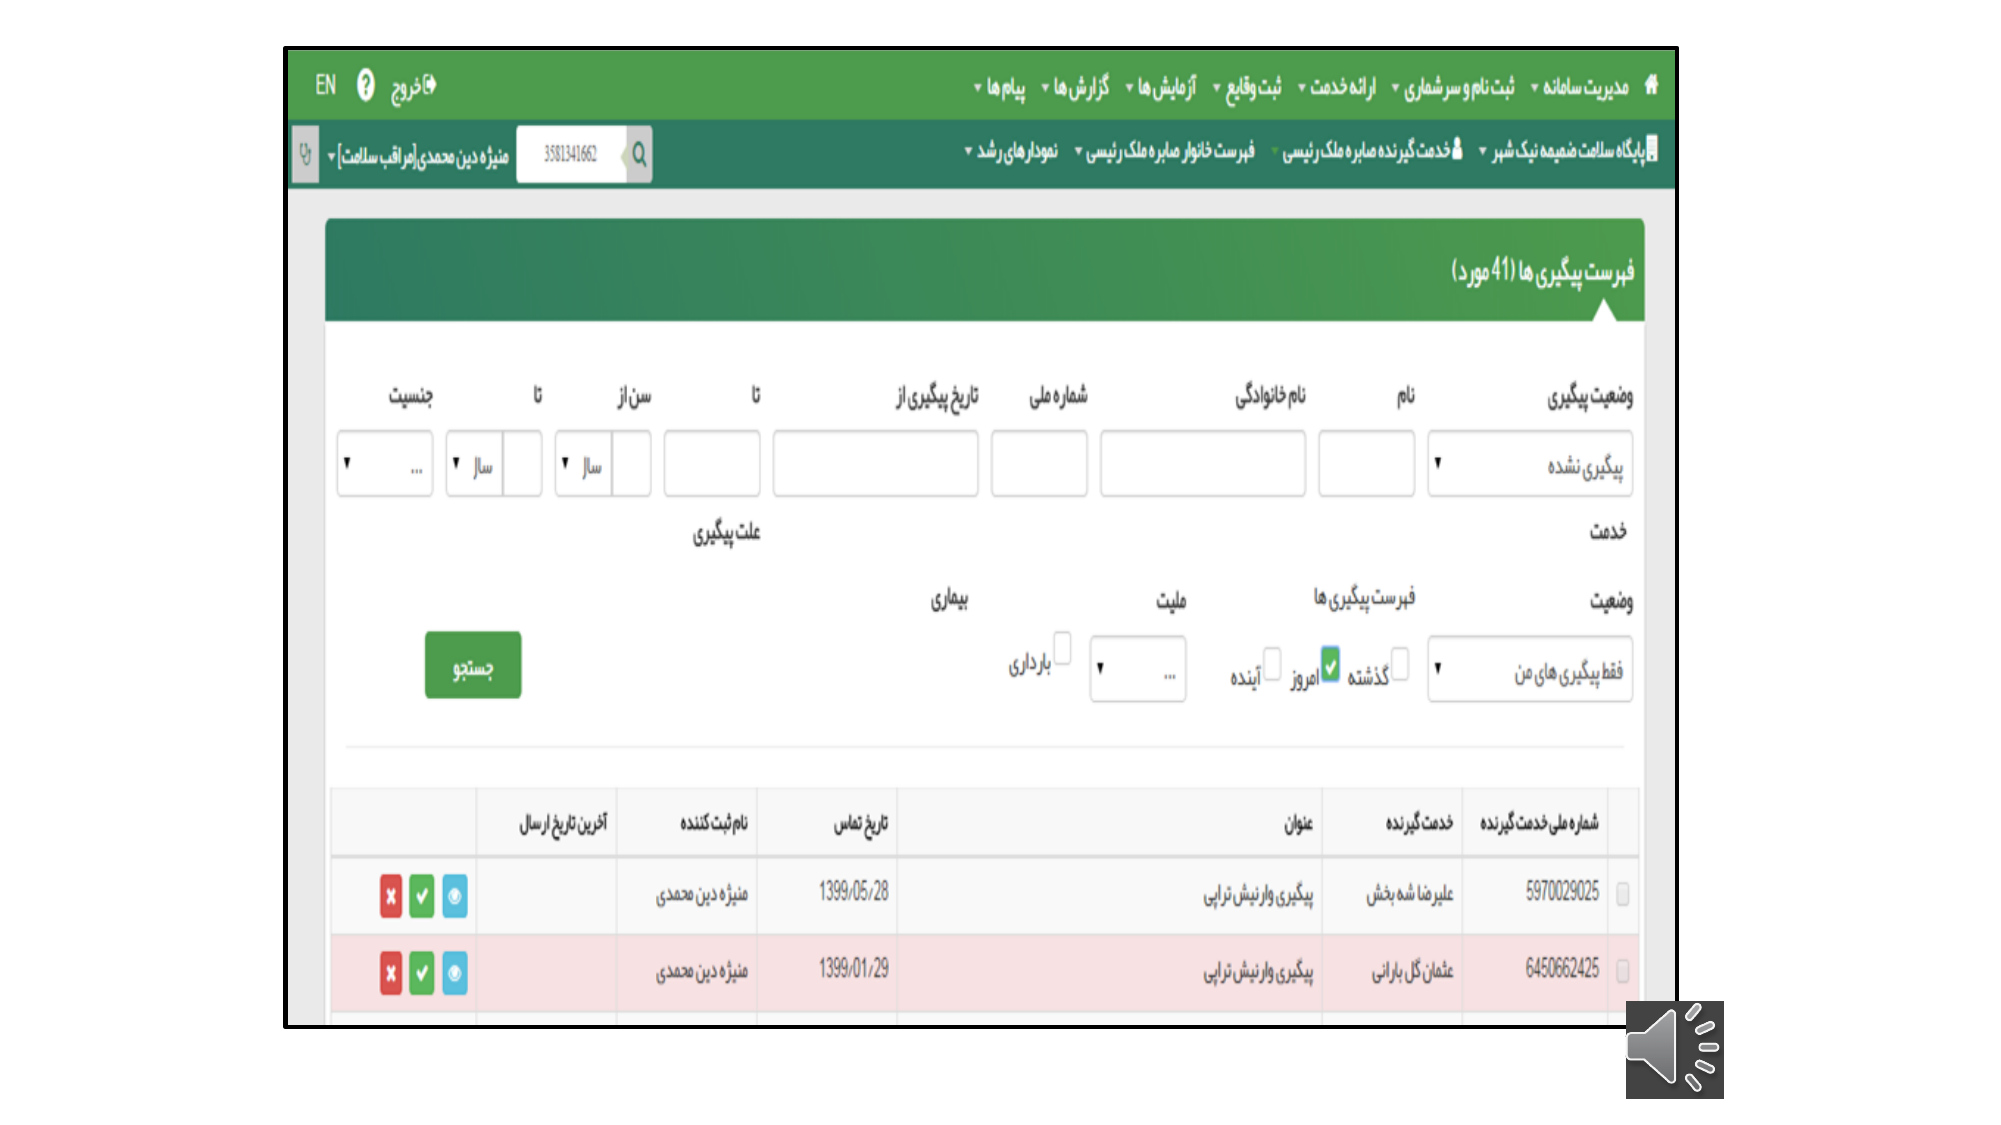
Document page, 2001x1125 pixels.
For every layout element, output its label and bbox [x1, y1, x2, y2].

list [287, 49, 1676, 1026]
picture [1624, 999, 1726, 1101]
